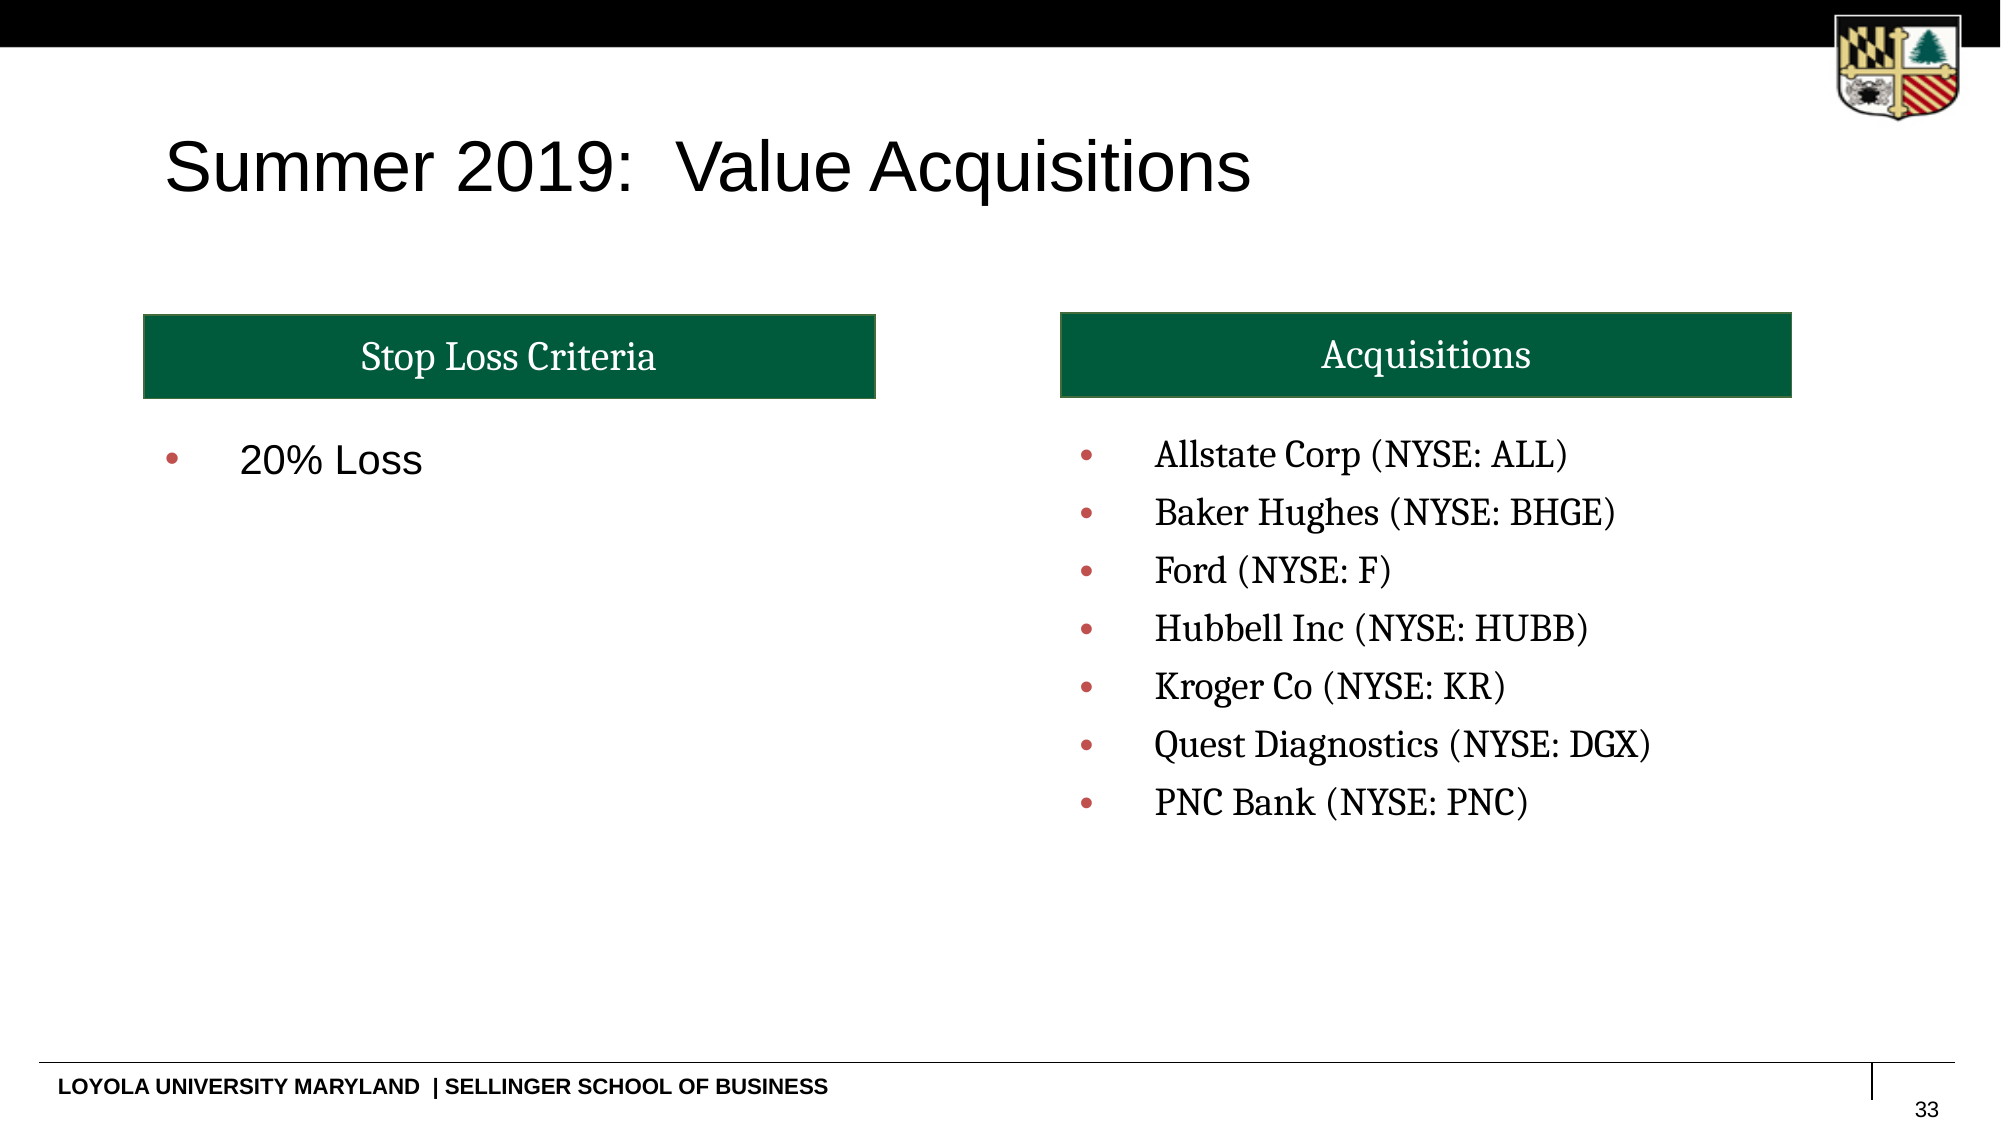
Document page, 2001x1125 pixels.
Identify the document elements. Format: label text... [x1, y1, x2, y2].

table_header Stop Loss Criteria [145, 316, 874, 398]
list 20% Loss [150, 420, 612, 1033]
text_box Allstate Corp (NYSE: ALL) Baker Hughes (NYSE: BHGE) Ford (NYSE: F) Hubbell Inc (NYSE: HUBB) Kroger Co (NYSE: KR) Quest Diagnostics (NYSE: DGX) PNC Bank (NYSE: PNC) [1064, 420, 1967, 1033]
table_header Acquisitions [1062, 314, 1791, 396]
picture [0, 0, 2001, 1125]
slide_number 33 [1899, 1087, 1984, 1125]
title Summer 2019: Value Acquisitions [150, 112, 1784, 234]
